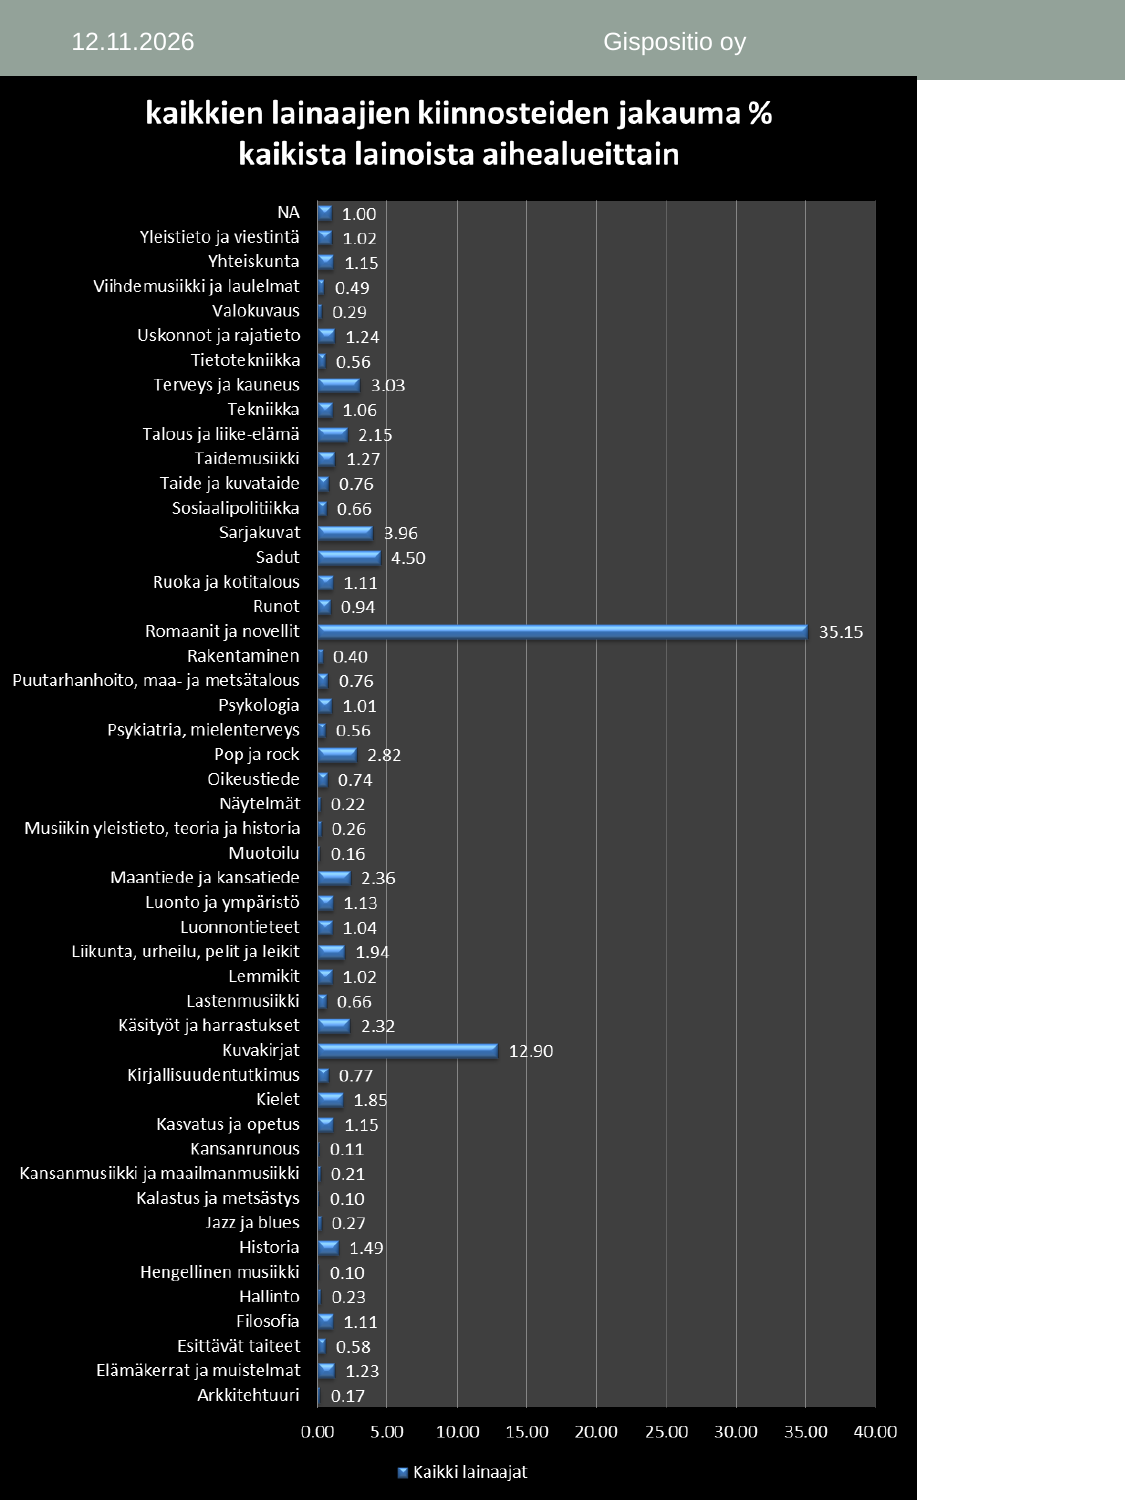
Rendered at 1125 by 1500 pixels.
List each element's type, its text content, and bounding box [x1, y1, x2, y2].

footer Gispositio oy [421, 4, 929, 76]
picture [0, 75, 918, 1500]
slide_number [56, 4, 413, 74]
